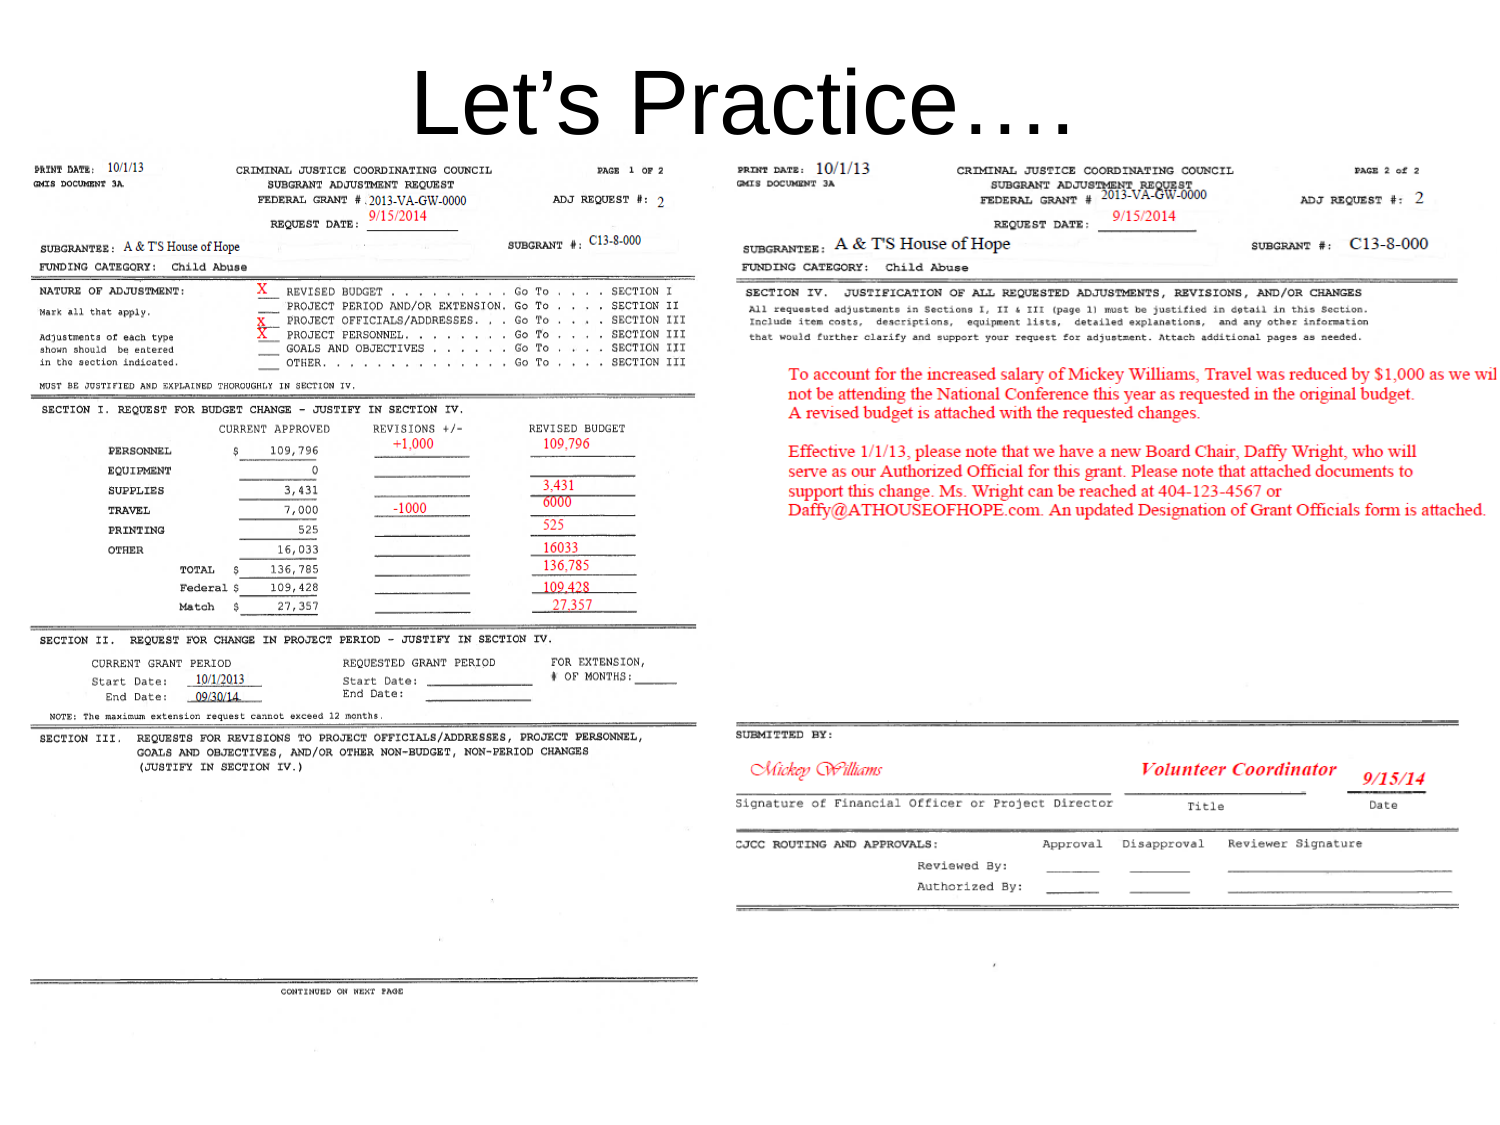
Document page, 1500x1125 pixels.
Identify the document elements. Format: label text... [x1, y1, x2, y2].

title Let’s Practice…. [74, 44, 1413, 148]
picture [26, 124, 1497, 1079]
